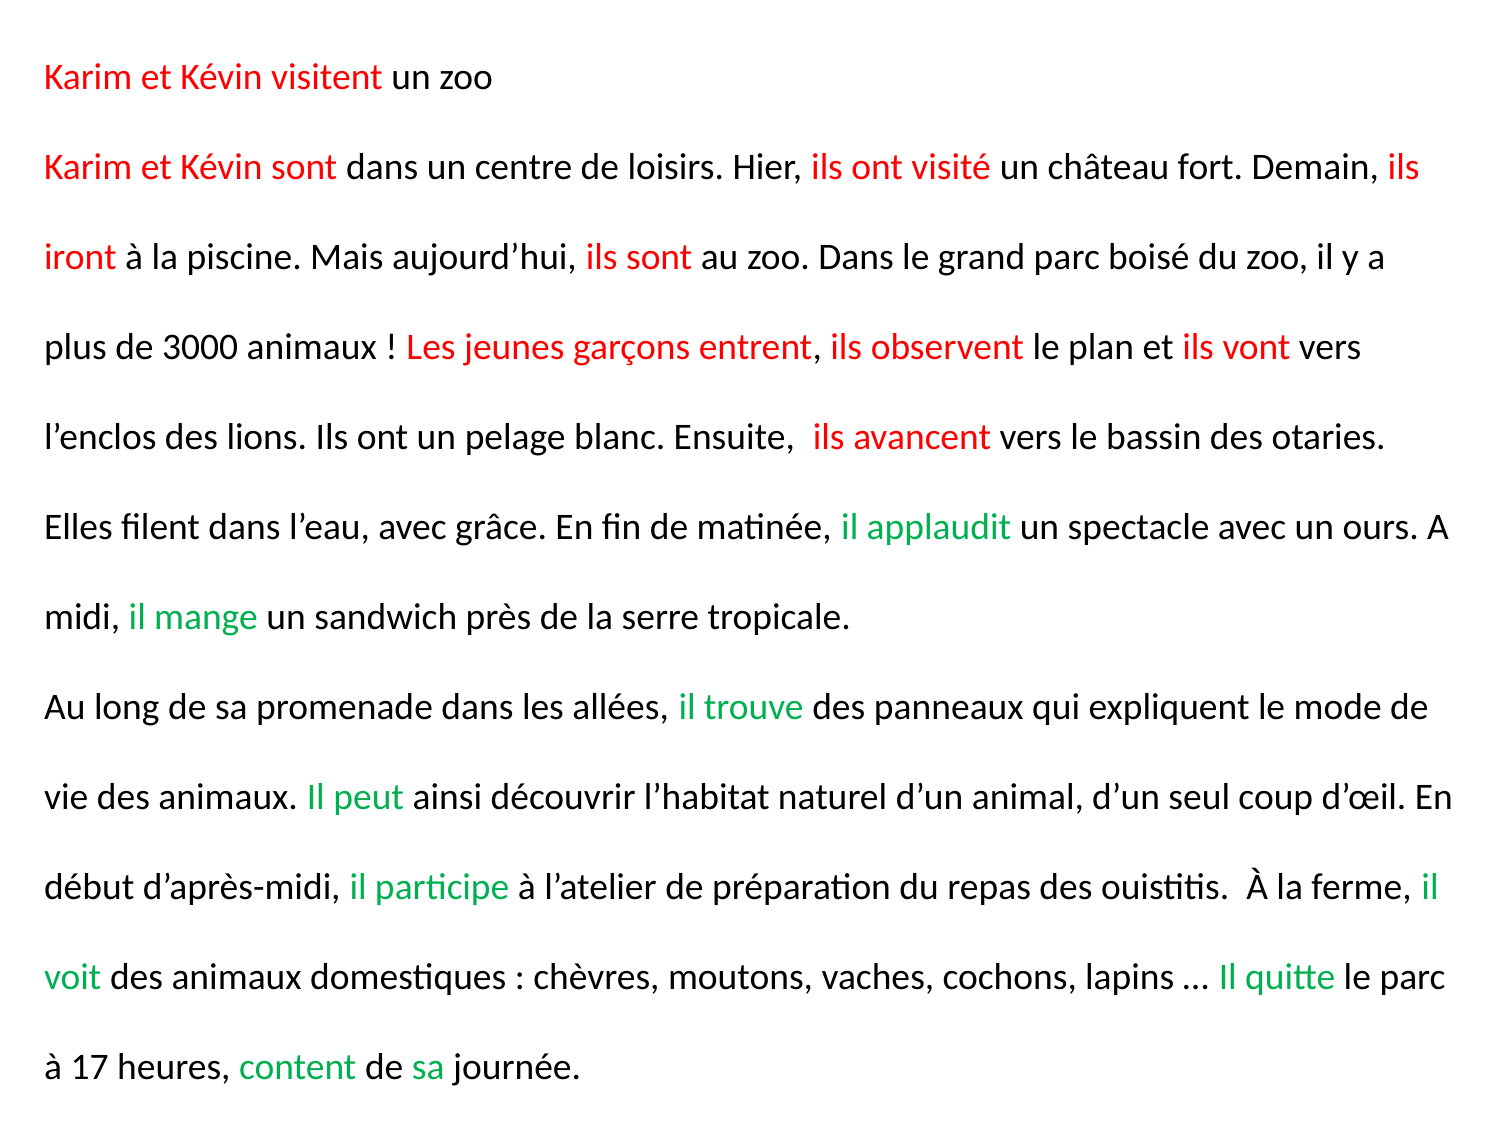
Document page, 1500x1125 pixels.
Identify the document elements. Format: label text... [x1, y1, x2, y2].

text_box Karim et Kévin visitent un zoo Karim et Kévin sont dans un centre de loisirs. Hier, ils ont visité un château fort. Demain, ils iront à la piscine. Mais aujourd’hui, ils sont au zoo. Dans le grand parc boisé du zoo, il y a plus de 3000 animaux ! Les jeunes garçons entrent, ils observent le plan et ils vont vers l’enclos des lions. Ils ont un pelage blanc. Ensuite, ils avancent vers le bassin des otaries. Elles filent dans l’eau, avec grâce. En fin de matinée, il applaudit un spectacle avec un ours. A midi, il mange un sandwich près de la serre tropicale. Au long de sa promenade dans les allées, il trouve des panneaux qui expliquent le mode de vie des animaux. Il peut ainsi découvrir l’habitat naturel d’un animal, d’un seul coup d’œil. En début d’après-midi, il participe à l’atelier de préparation du repas des ouistitis. À la ferme, il voit des animaux domestiques : chèvres, moutons, vaches, cochons, lapins … Il quitte le parc à 17 heures, content de sa journée. [29, 0, 1471, 1095]
